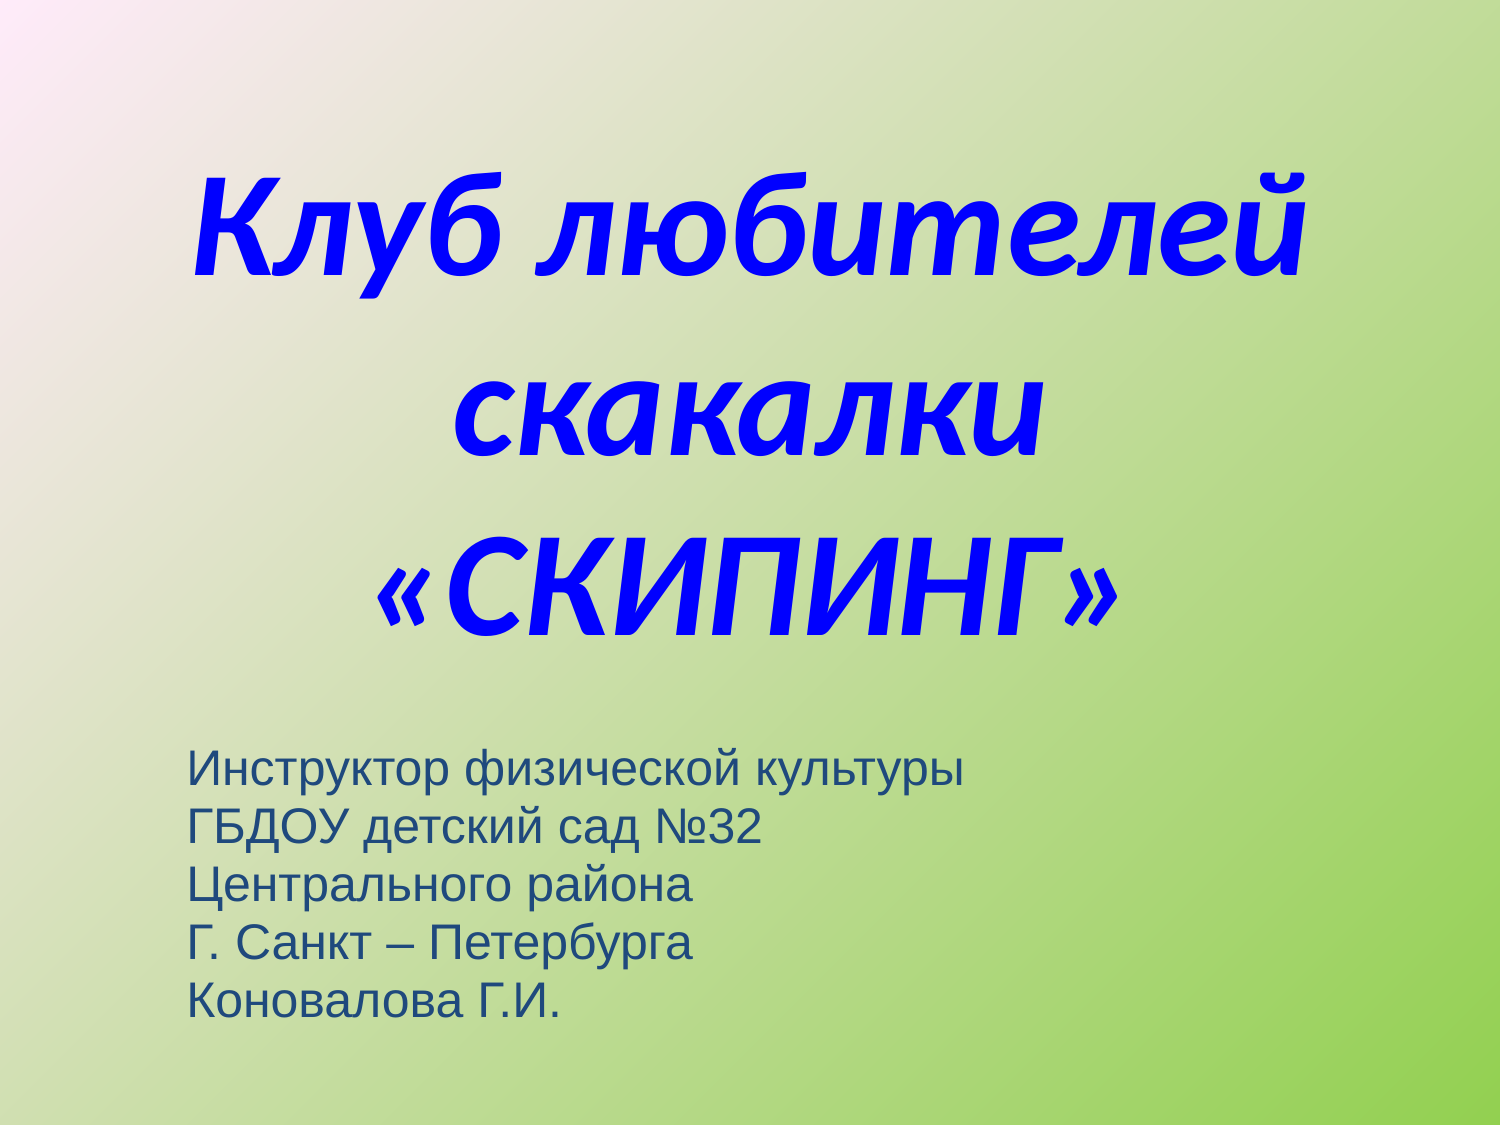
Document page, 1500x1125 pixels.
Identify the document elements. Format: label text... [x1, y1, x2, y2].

title Клуб любителей скакалки «СКИПИНГ» [112, 198, 1388, 591]
subtitle Инструктор физической культуры ГБДОУ детский сад №32 Центрального района Г. Санкт – Петербурга Коновалова Г.И. . [170, 739, 1152, 1071]
